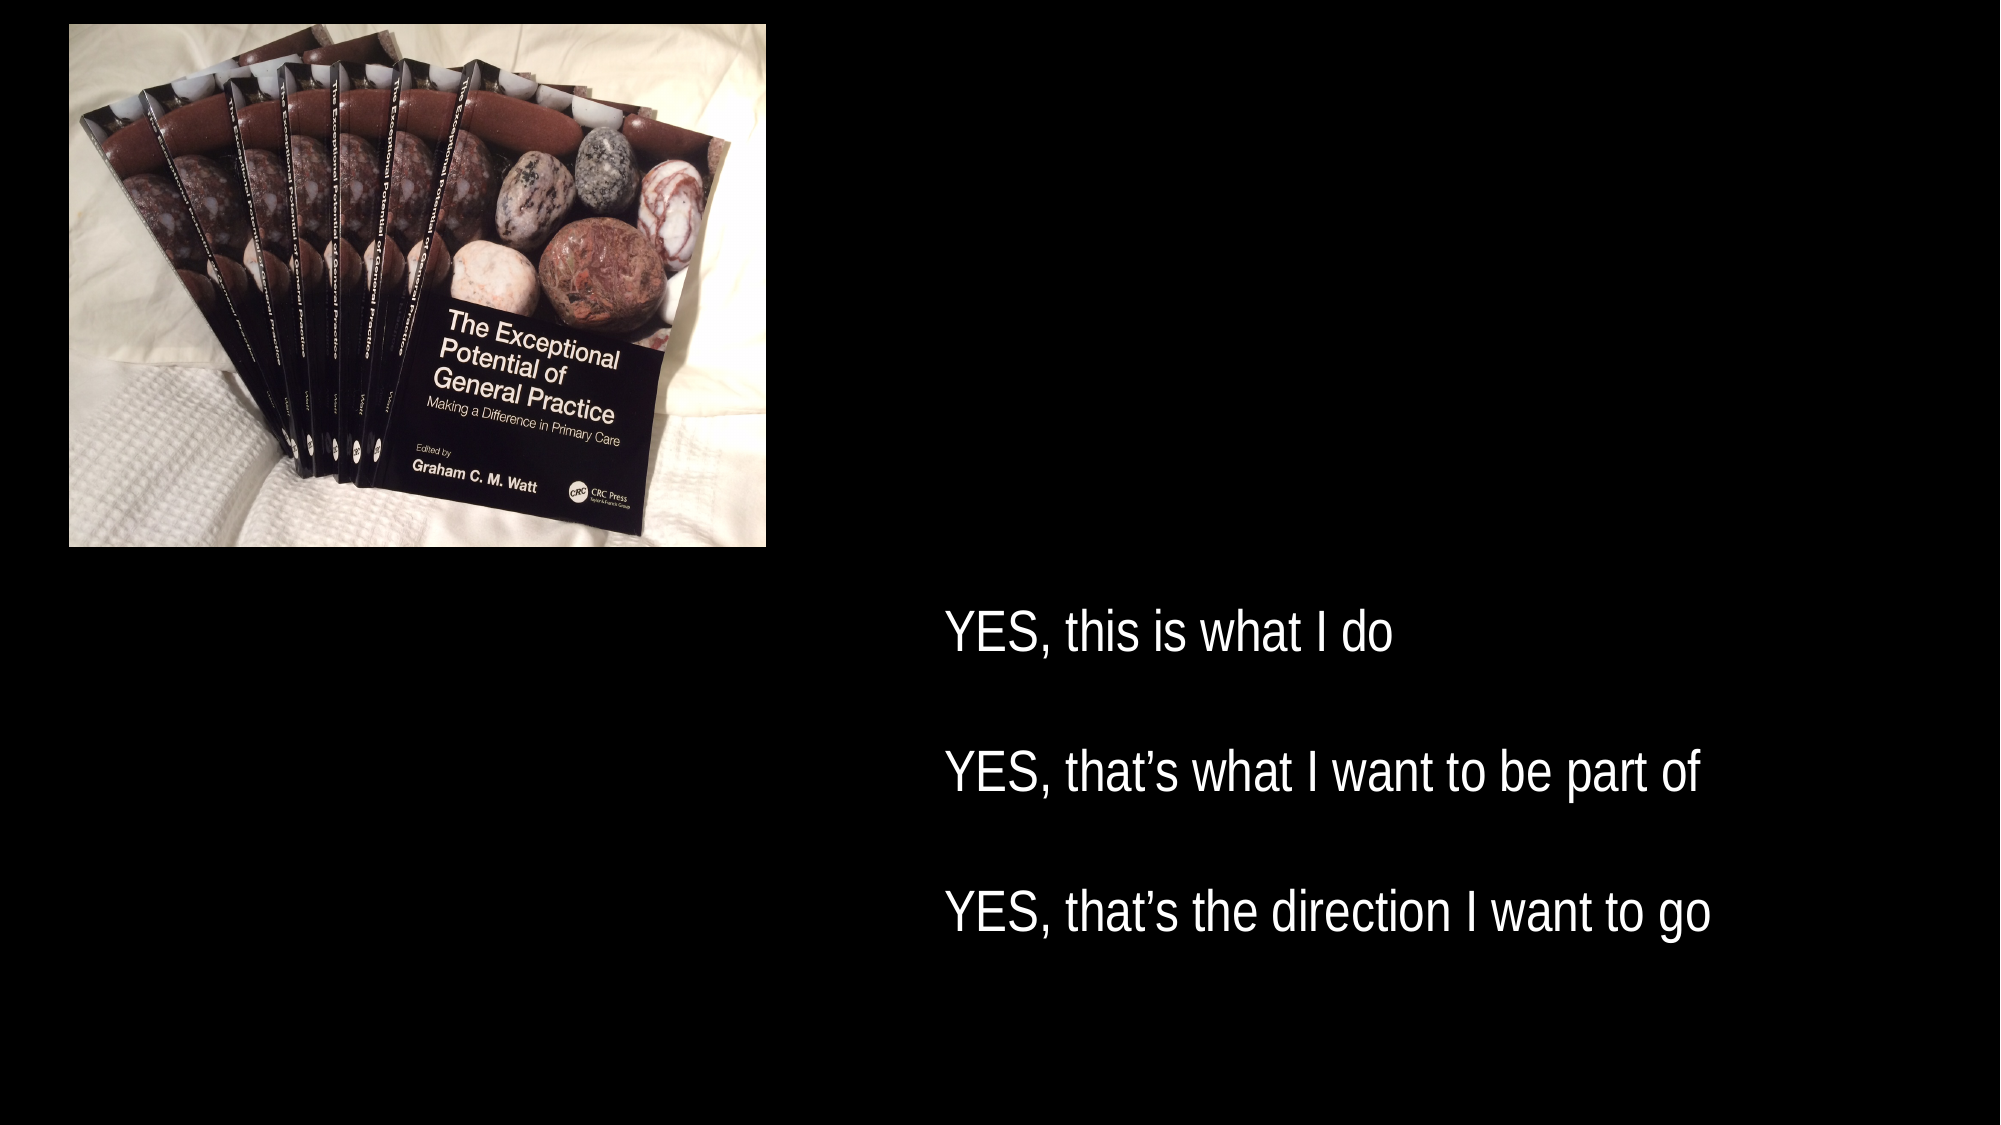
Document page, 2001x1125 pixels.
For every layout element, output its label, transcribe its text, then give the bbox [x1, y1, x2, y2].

text_box YES, this is what I do YES, that’s what I want to be part of YES, that’s the direction I want to go [929, 586, 1727, 951]
picture [69, 24, 766, 547]
